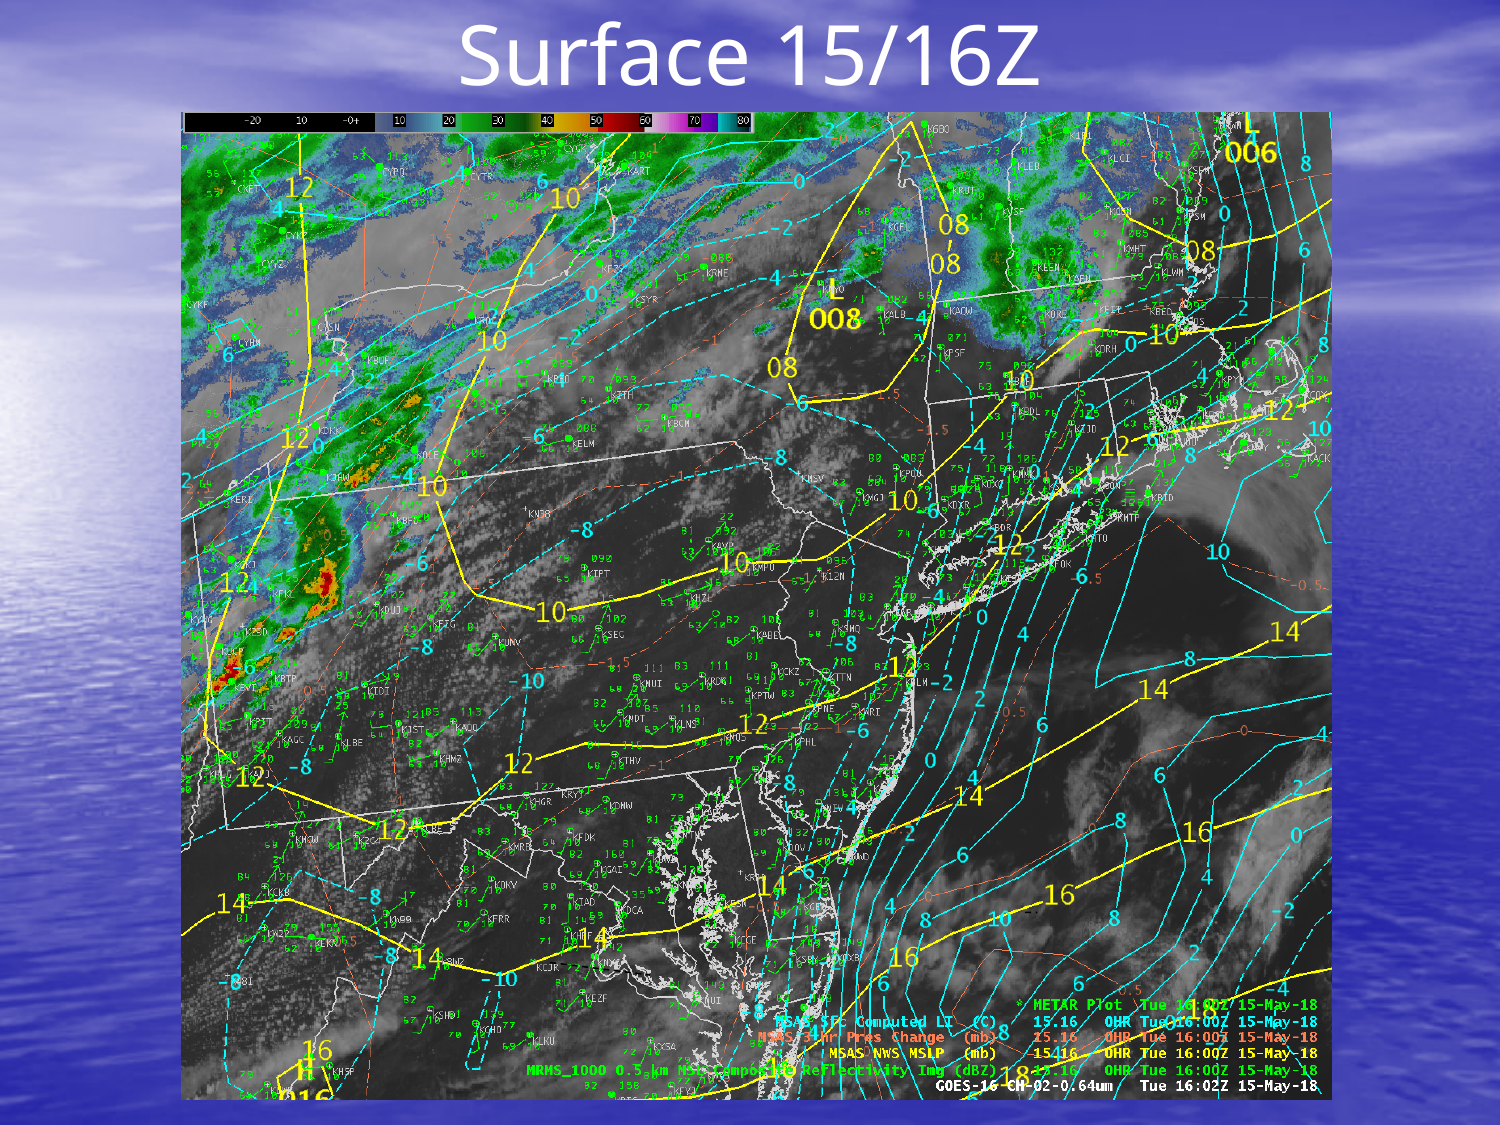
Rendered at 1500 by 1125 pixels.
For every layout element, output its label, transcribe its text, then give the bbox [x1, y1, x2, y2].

picture [181, 112, 1333, 1100]
title Surface 15/16Z [75, 0, 1425, 105]
